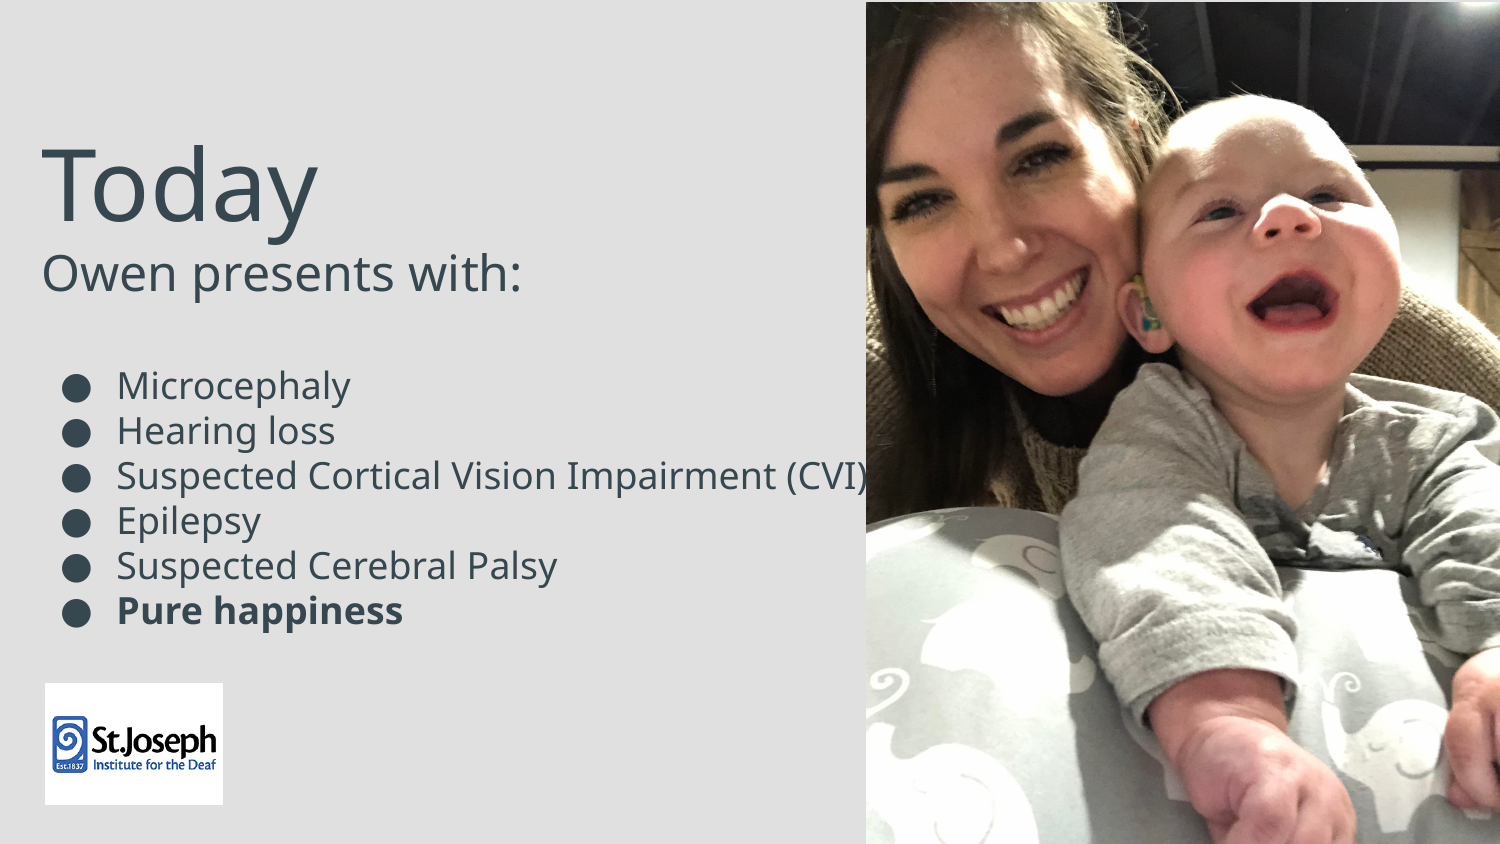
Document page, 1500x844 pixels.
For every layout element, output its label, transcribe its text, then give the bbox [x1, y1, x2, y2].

picture [865, 2, 1500, 844]
picture [45, 683, 224, 805]
title Today Owen presents with: Microcephaly Hearing loss Suspected Cortical Vision Impairment (CVI) Epilepsy Suspected Cerebral Palsy Pure happiness [26, 43, 860, 805]
